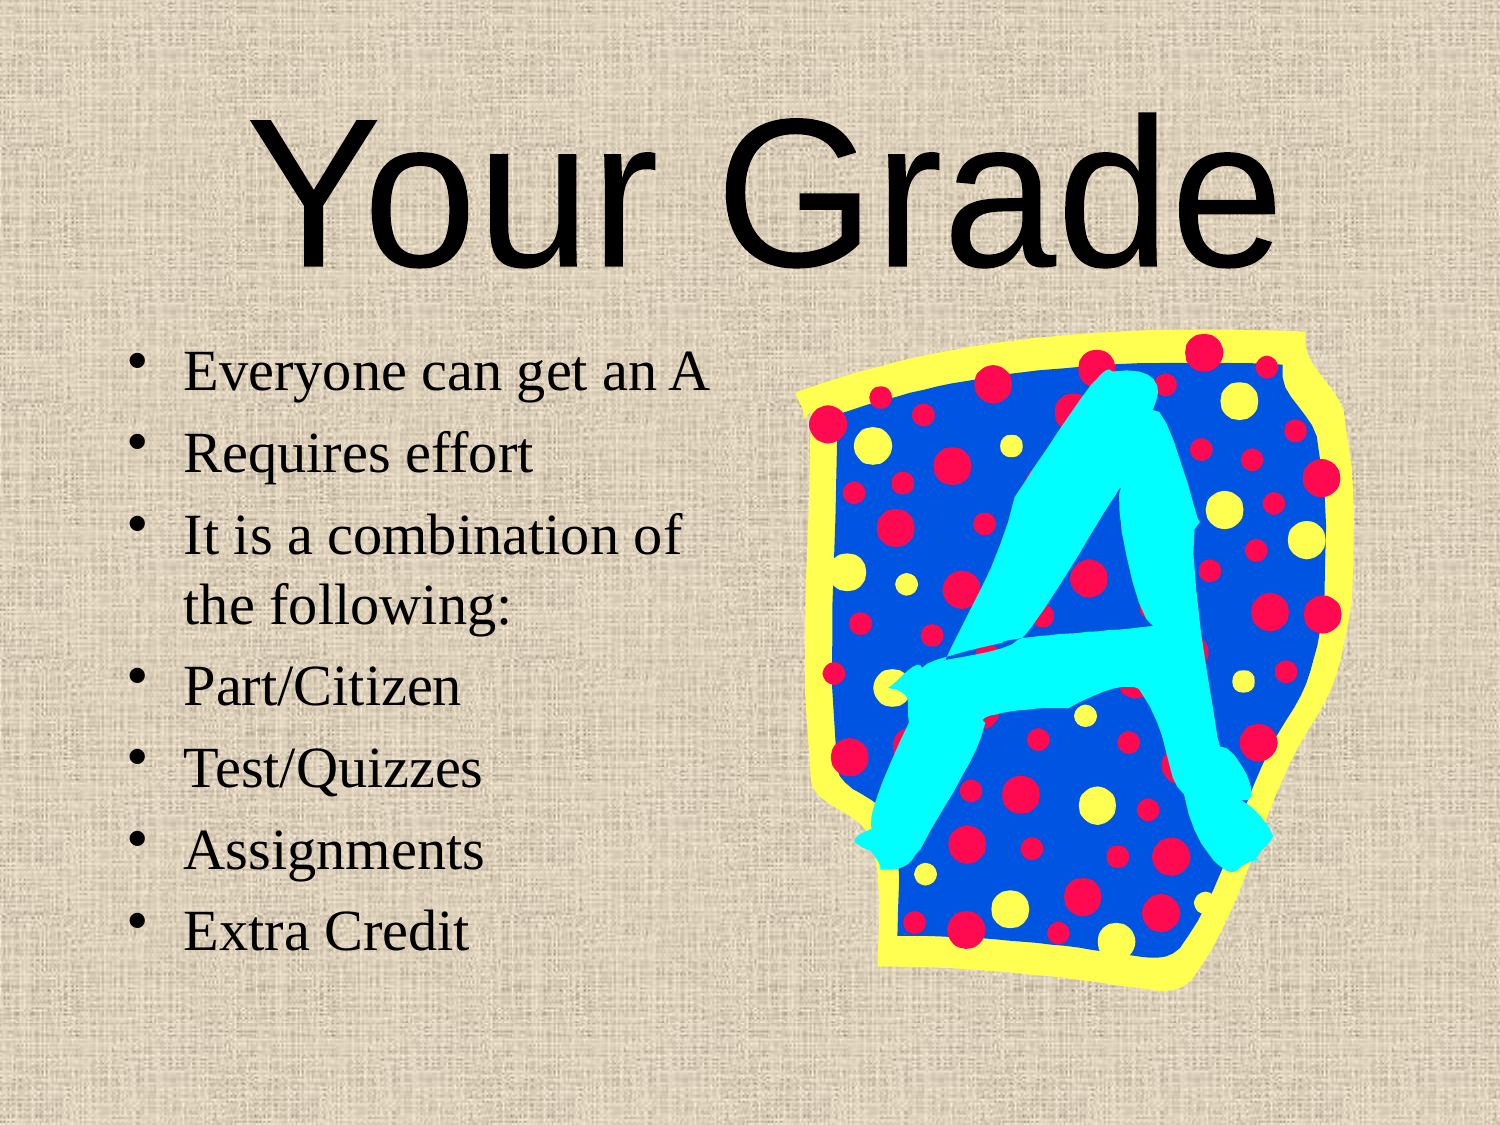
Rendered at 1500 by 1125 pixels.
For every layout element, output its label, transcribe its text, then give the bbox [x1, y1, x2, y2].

list Everyone can get an A Requires effort It is a combination of the following: Part/Citizen Test/Quizzes Assignments Extra Credit [112, 324, 738, 1000]
picture [0, 0, 1500, 1125]
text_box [790, 324, 1360, 1001]
